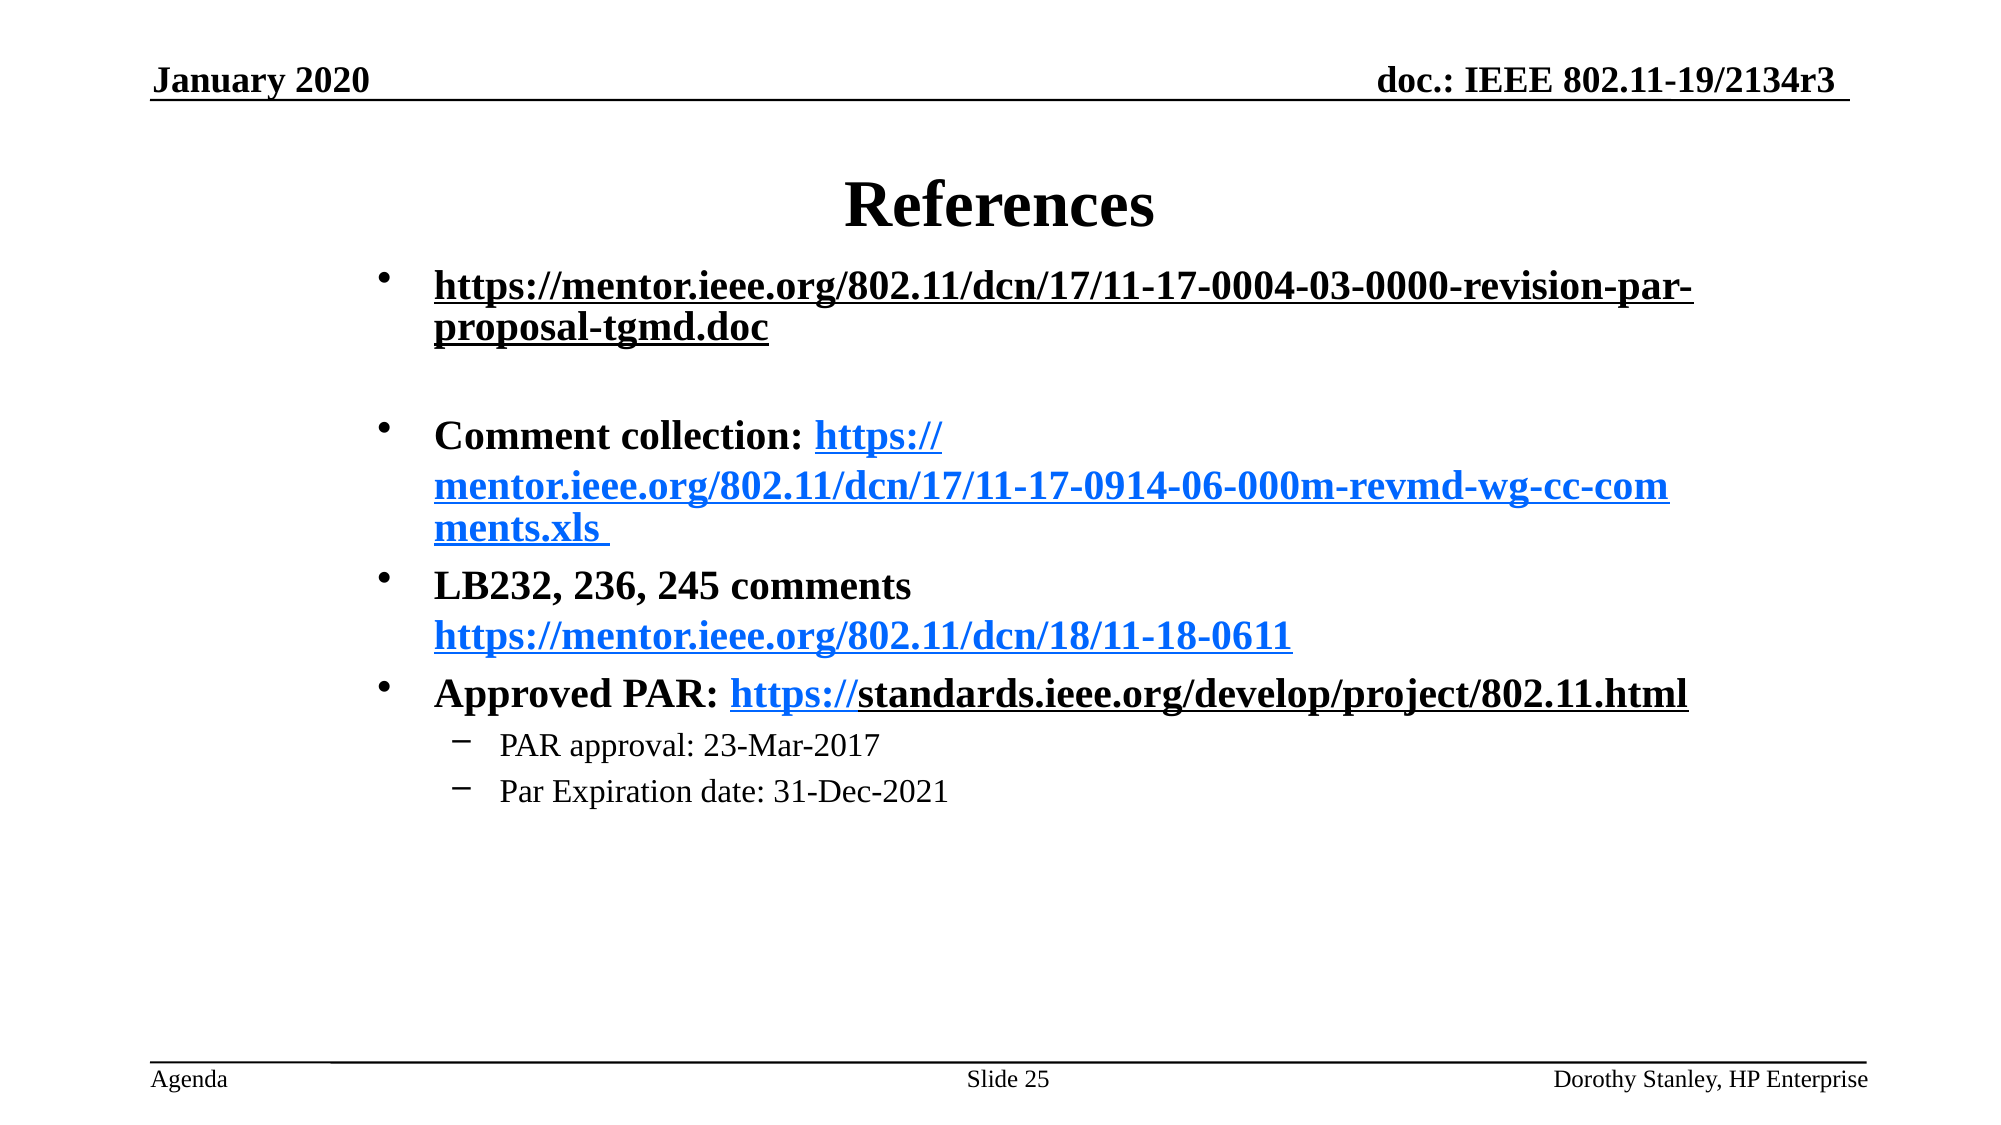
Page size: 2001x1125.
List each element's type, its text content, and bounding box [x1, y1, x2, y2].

list https://mentor.ieee.org/802.11/dcn/17/11-17-0004-03-0000-revision-par-proposal-tgmd.doc Comment collection: https://mentor.ieee.org/802.11/dcn/17/11-17-0914-06-000m-revmd-wg-cc-comments.xls LB232, 236, 245 comments https://mentor.ieee.org/802.11/dcn/18/11-18-0611 Approved PAR: https://standards.ieee.org/develop/project/802.11.html PAR approval: 23-Mar-2017 Par Expiration date: 31-Dec-2021 [362, 249, 1713, 925]
slide_number Slide 25 [966, 1062, 1051, 1093]
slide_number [152, 54, 567, 100]
title References [150, 112, 1850, 288]
footer Dorothy Stanley, HP Enterprise [1549, 1062, 1869, 1093]
